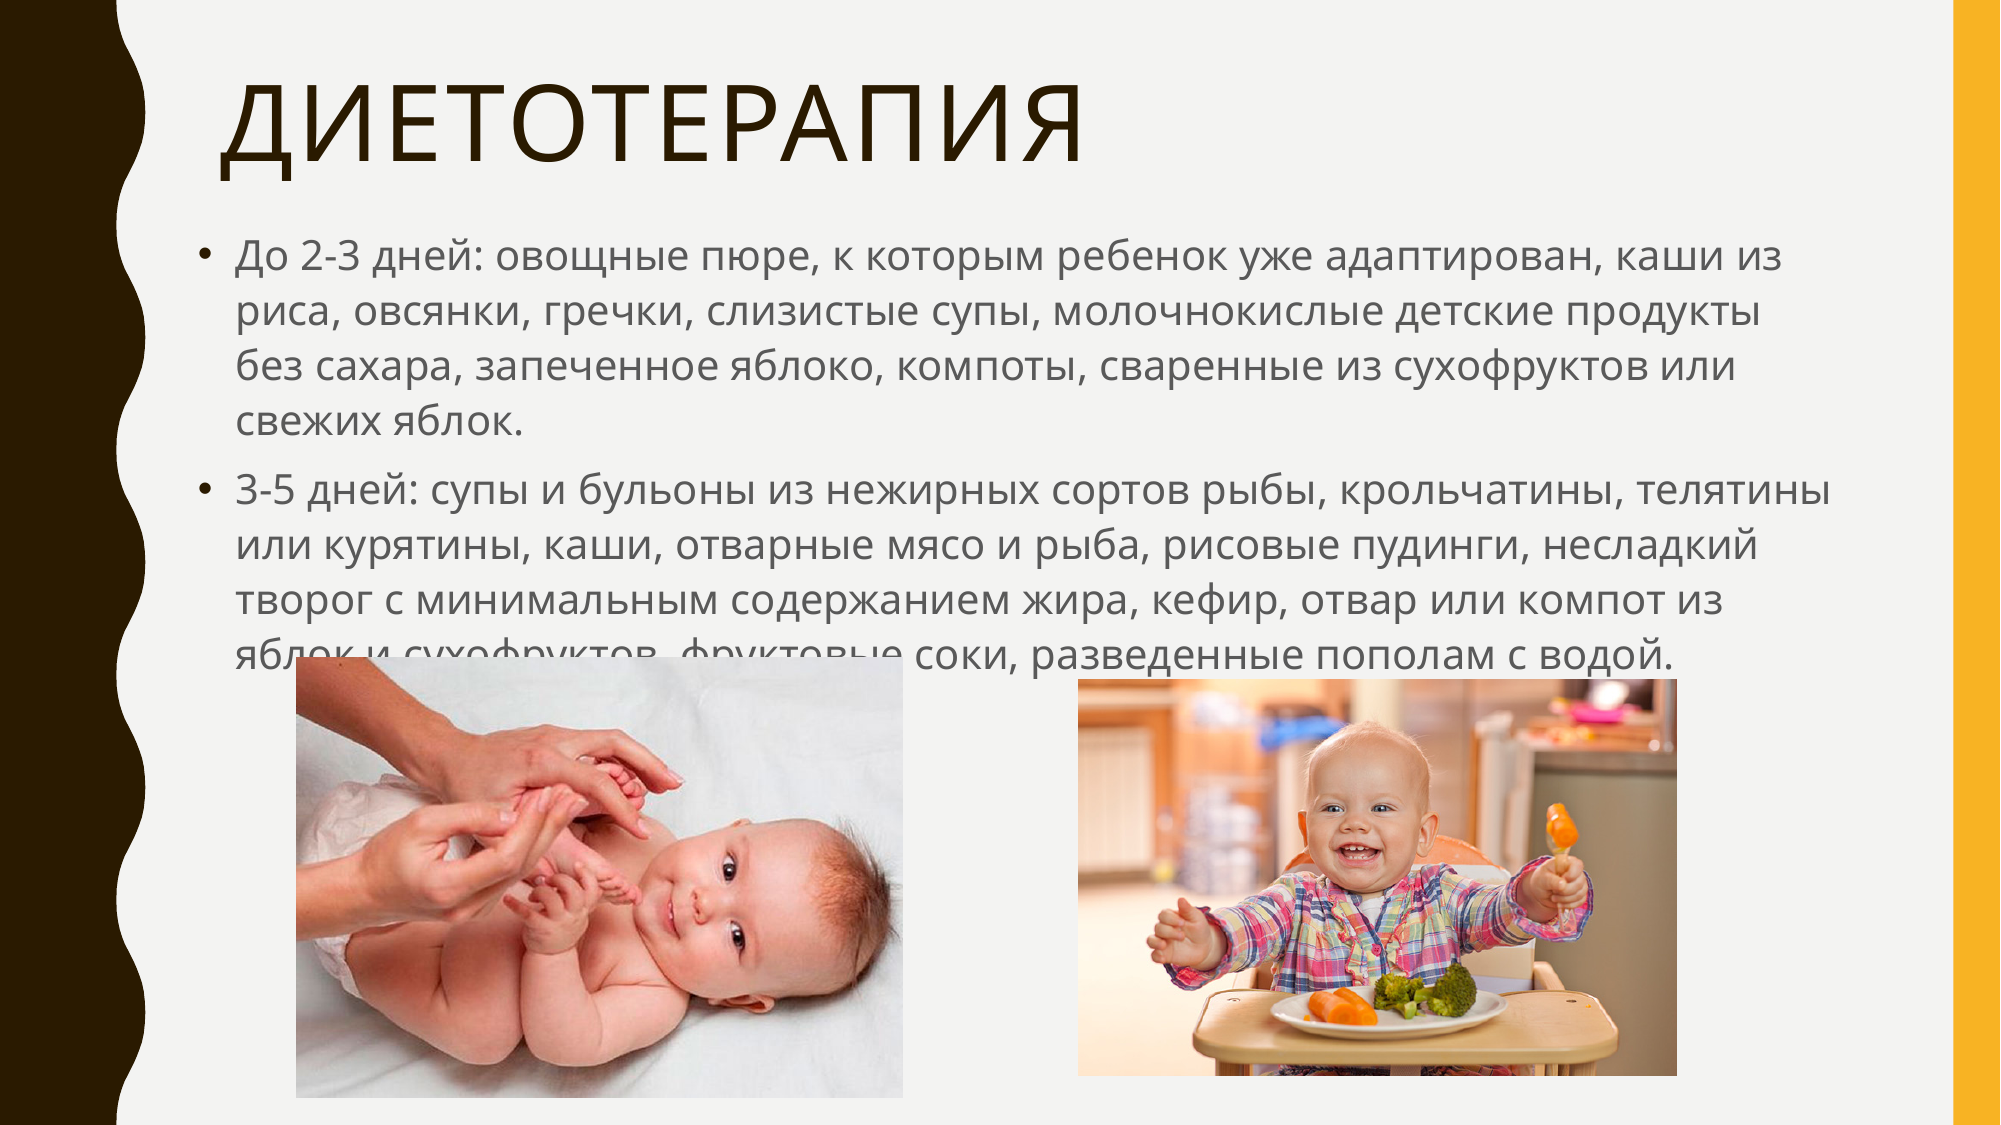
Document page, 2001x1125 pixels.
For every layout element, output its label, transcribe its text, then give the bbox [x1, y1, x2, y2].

list До 2-3 дней: овощные пюре, к которым ребенок уже адаптирован, каши из риса, овсянки, гречки, слизистые супы, молочнокислые детские продукты без сахара, запеченное яблоко, компоты, сваренные из сухофруктов или свежих яблок. 3-5 дней: супы и бульоны из нежирных сортов рыбы, крольчатины, телятины или курятины, каши, отварные мясо и рыба, рисовые пудинги, несладкий творог с минимальным содержанием жира, кефир, отвар или компот из яблок и сухофруктов, фруктовые соки, разведенные пополам с водой. [182, 216, 1853, 806]
picture [296, 657, 903, 1098]
title Диетотерапия [205, 62, 1875, 308]
picture [1078, 679, 1677, 1076]
